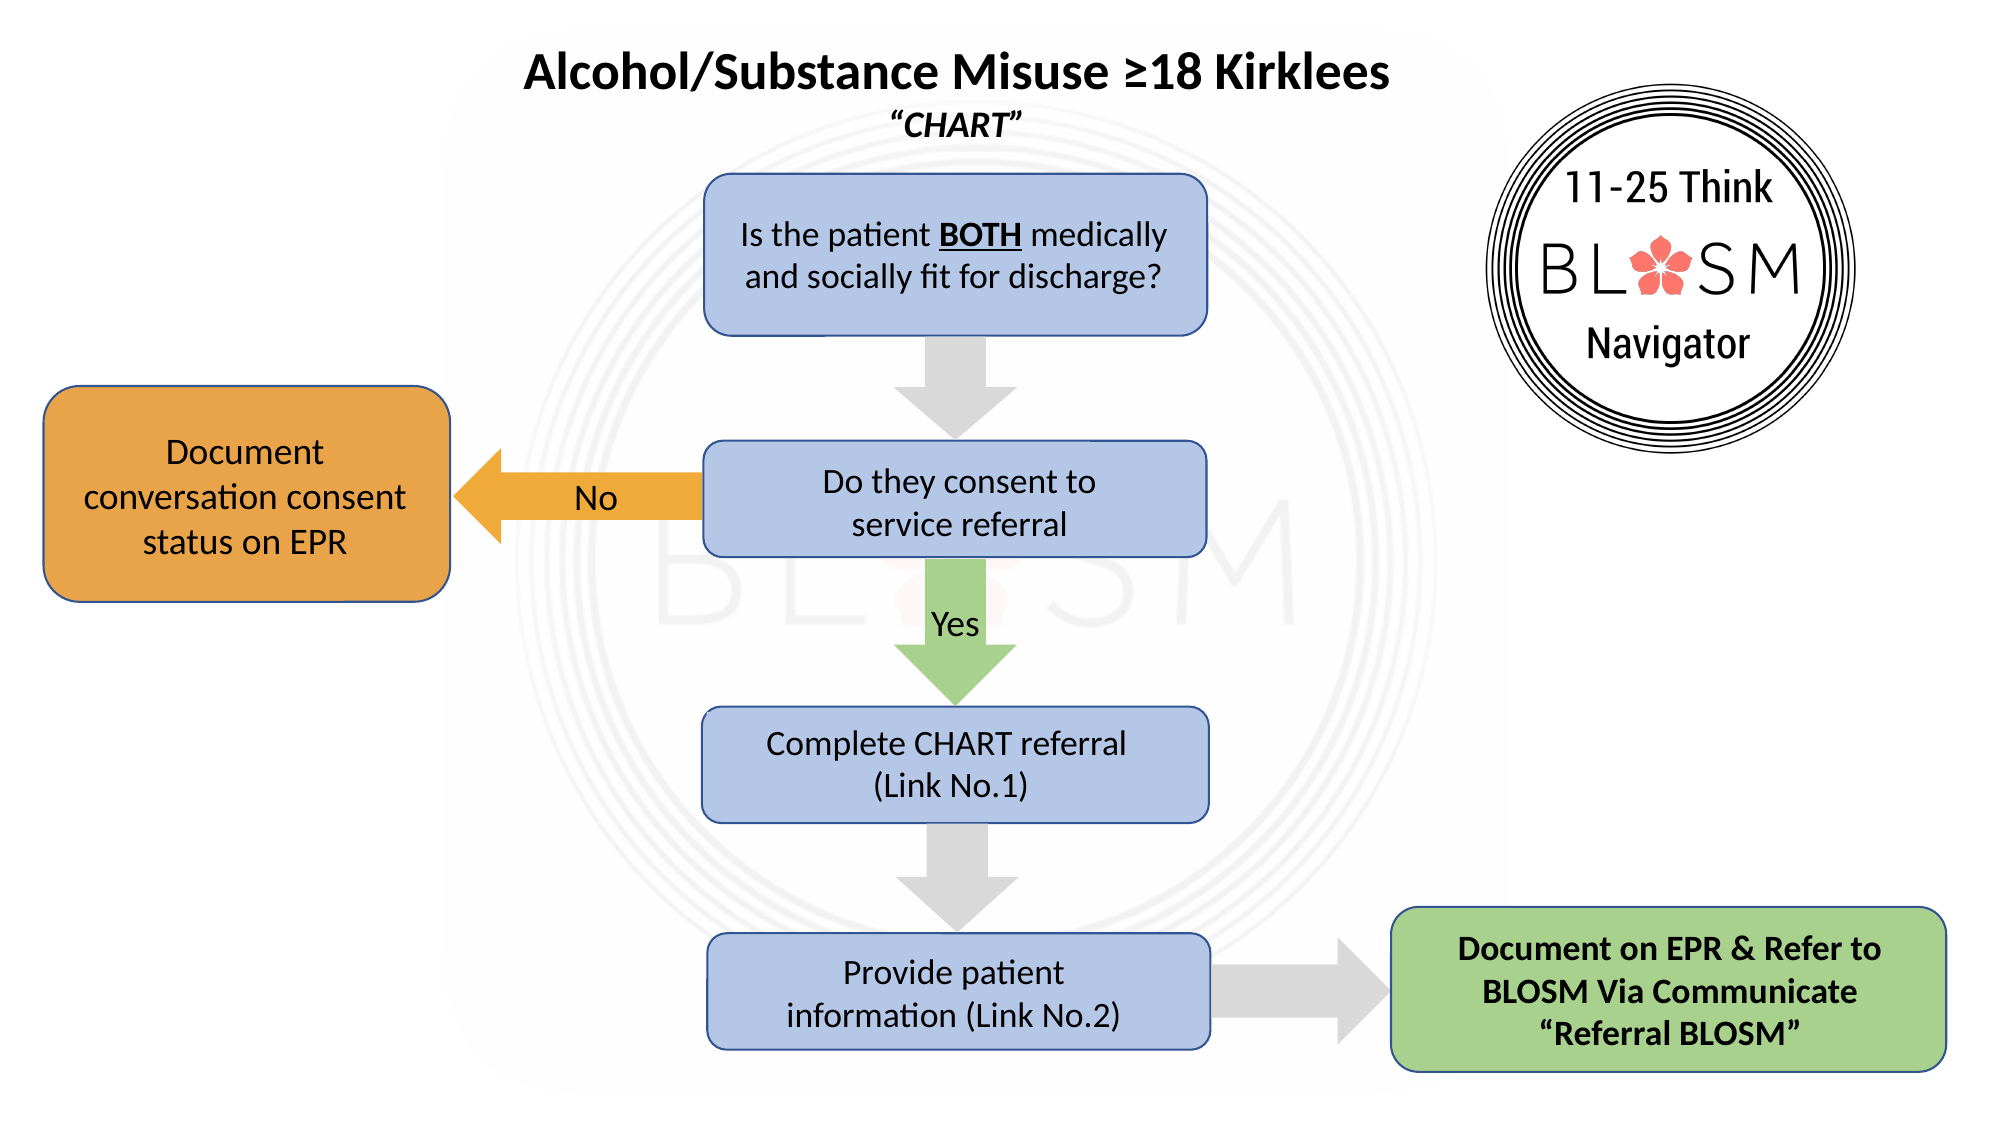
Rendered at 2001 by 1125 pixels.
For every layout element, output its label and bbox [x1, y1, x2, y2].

text_box [43, 385, 451, 602]
picture [413, 0, 1896, 1125]
text_box [704, 173, 1208, 336]
text_box [1391, 906, 1947, 1072]
text_box [701, 706, 1209, 824]
text_box [703, 440, 1207, 558]
text_box [707, 933, 1211, 1050]
